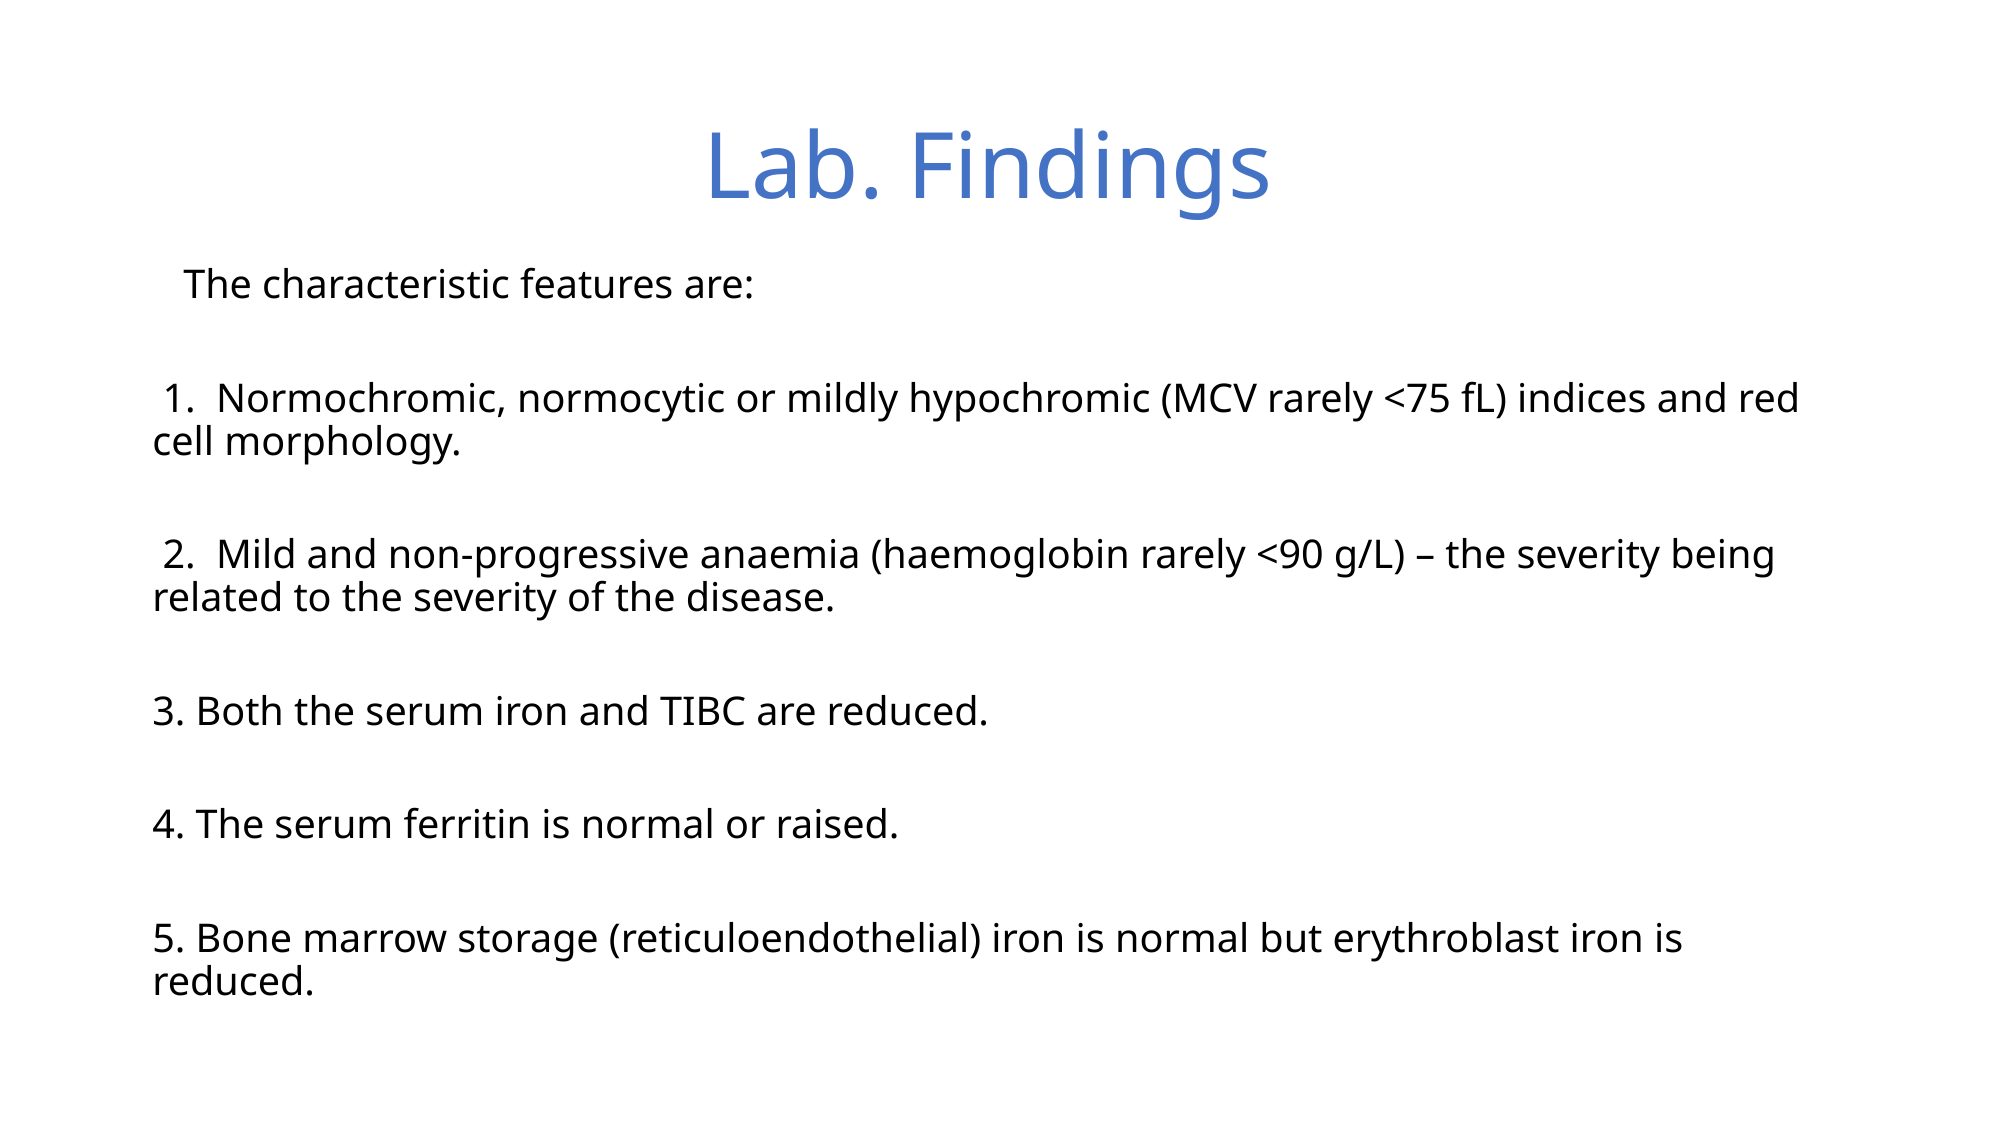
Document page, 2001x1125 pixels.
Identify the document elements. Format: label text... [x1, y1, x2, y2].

list The characteristic features are: 1. Normochromic, normocytic or mildly hypochromic (MCV rarely <75 fL) indices and red cell morphology. 2. Mild and non‐progressive anaemia (haemoglobin rarely <90 g/L) – the severity being related to the severity of the disease. 3. Both the serum iron and TIBC are reduced. 4. The serum ferritin is normal or raised. 5. Bone marrow storage (reticuloendothelial) iron is normal but erythroblast iron is reduced. [137, 256, 1863, 1014]
title Lab. Findings [137, 59, 1863, 256]
